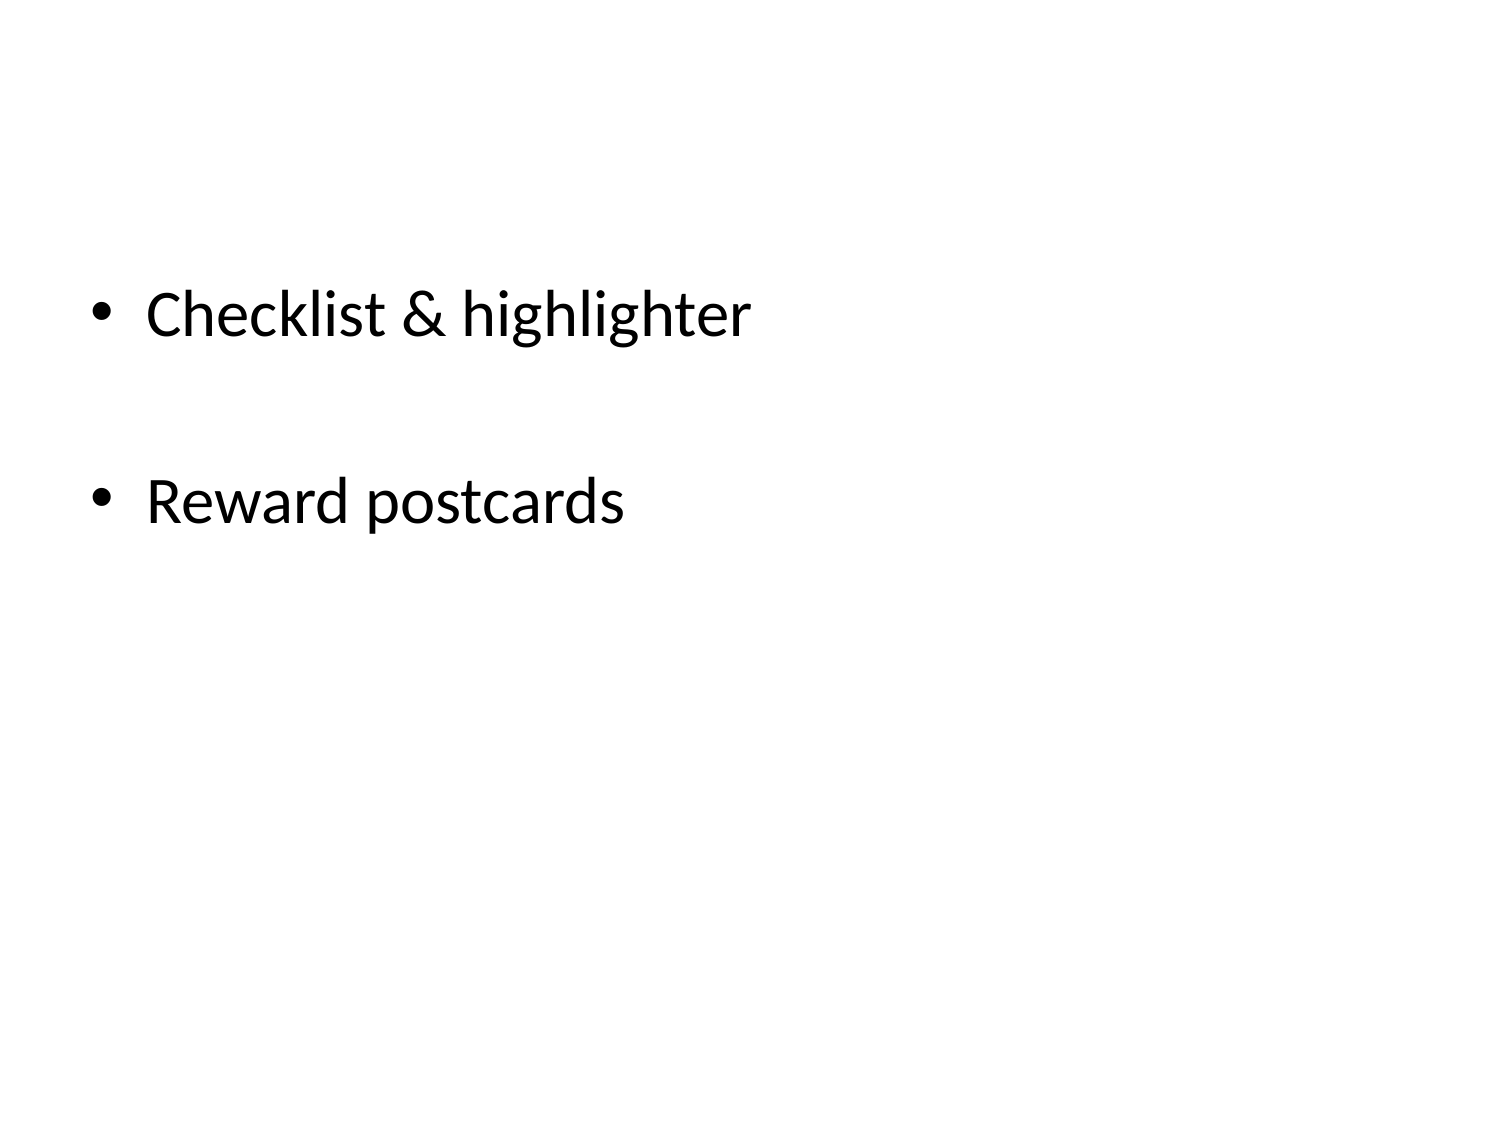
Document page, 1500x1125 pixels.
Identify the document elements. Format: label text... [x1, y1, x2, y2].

list Checklist & highlighter Reward postcards [75, 262, 1425, 1005]
